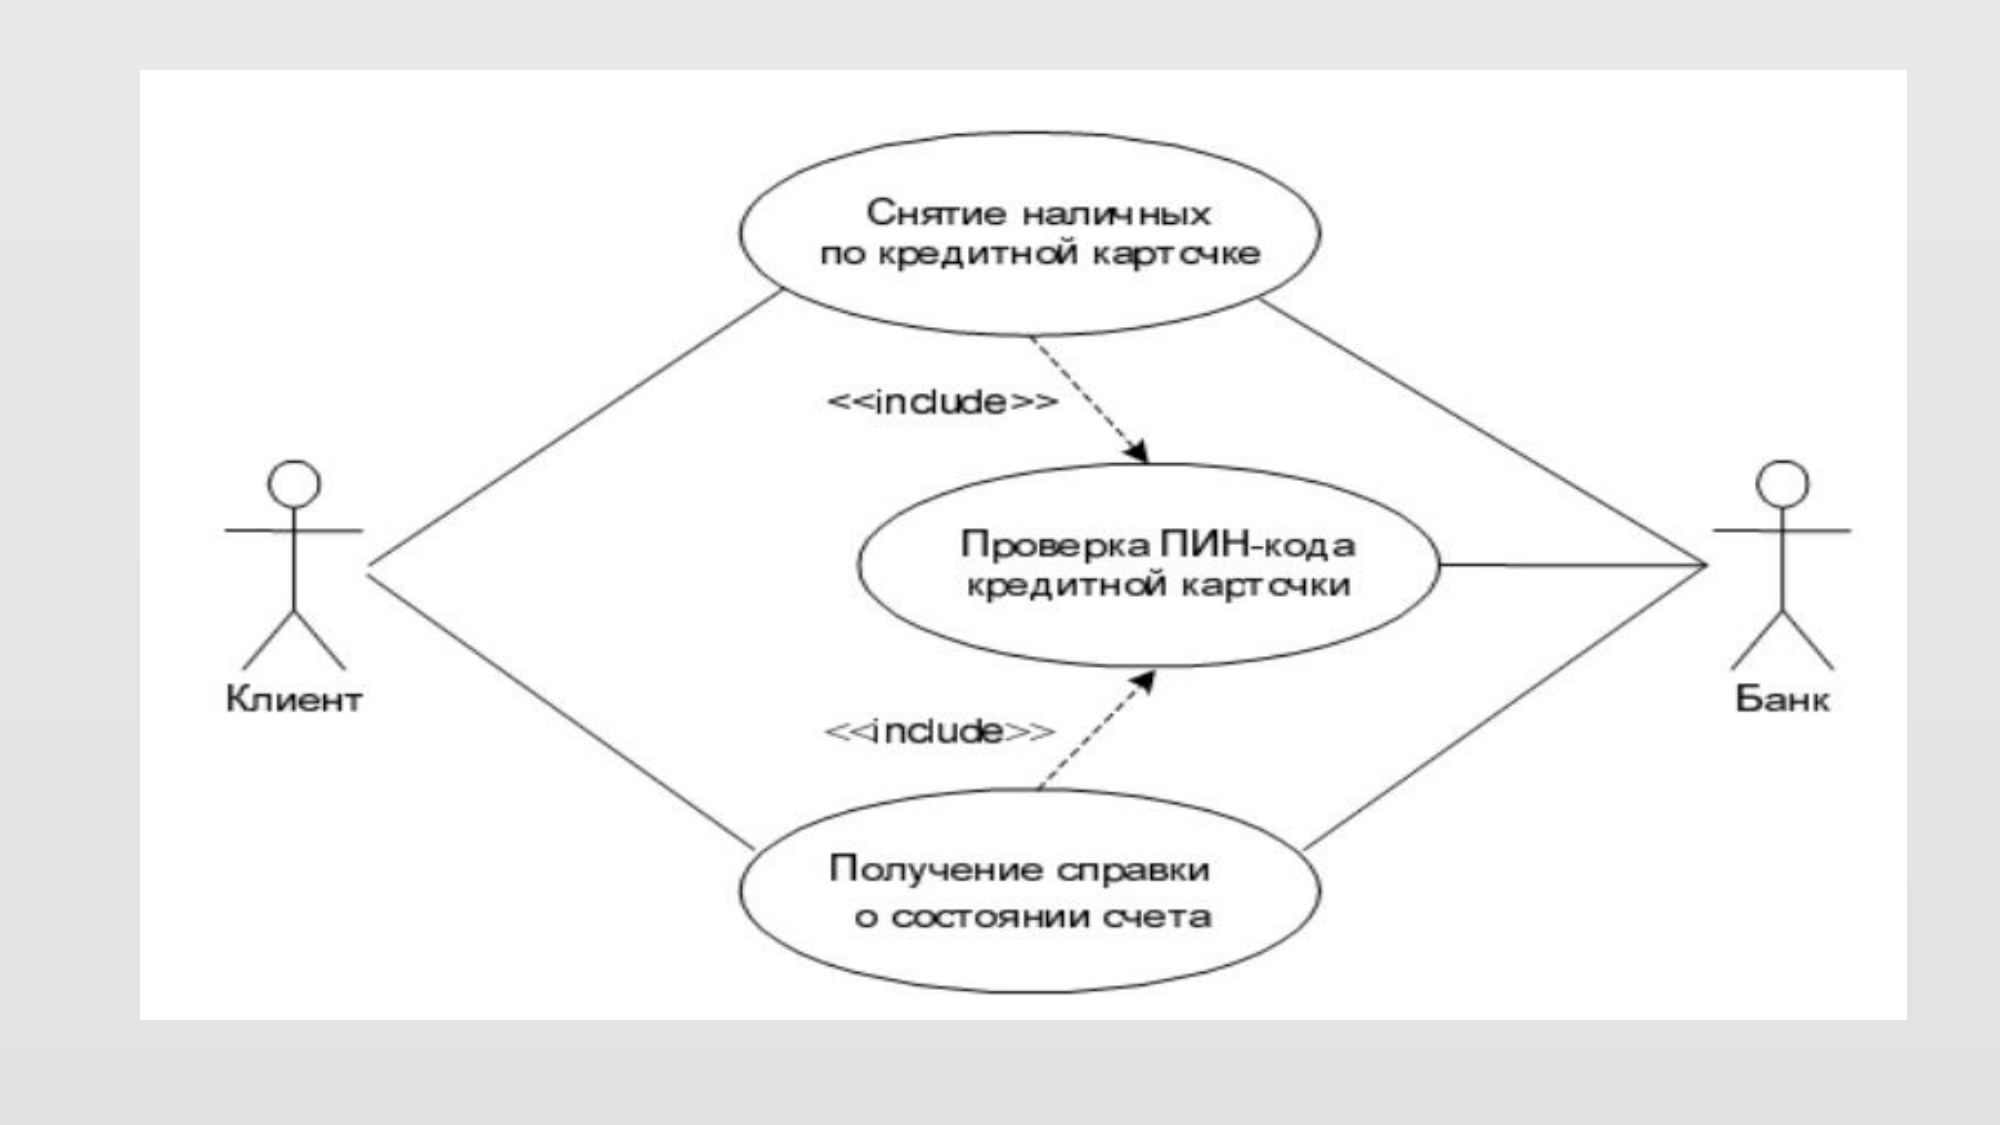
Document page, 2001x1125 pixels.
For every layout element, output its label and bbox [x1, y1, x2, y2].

picture [140, 70, 1907, 1020]
